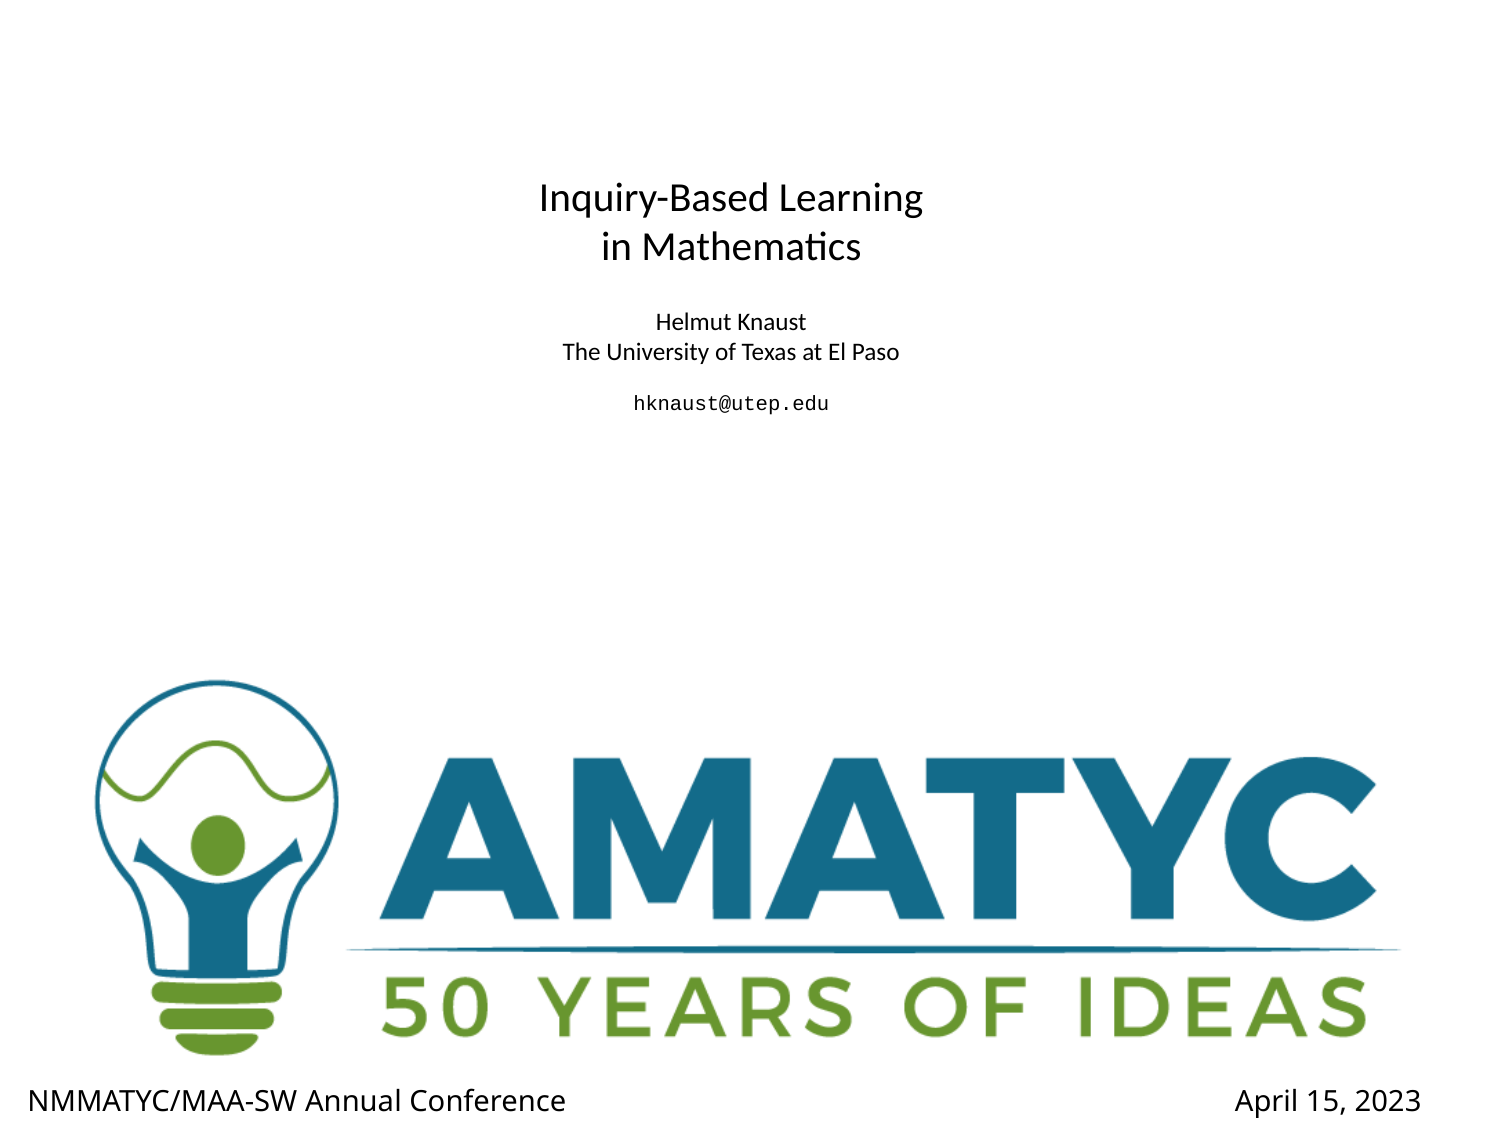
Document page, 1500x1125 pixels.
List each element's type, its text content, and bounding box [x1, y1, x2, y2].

picture [74, 655, 1426, 1076]
title Inquiry-Based Learning in Mathematics Helmut Knaust The University of Texas at El Paso hknaust@utep.edu [262, 162, 1200, 425]
text_box NMMATYC/MAA-SW Annual Conference April 15, 2023 [12, 1074, 1477, 1125]
